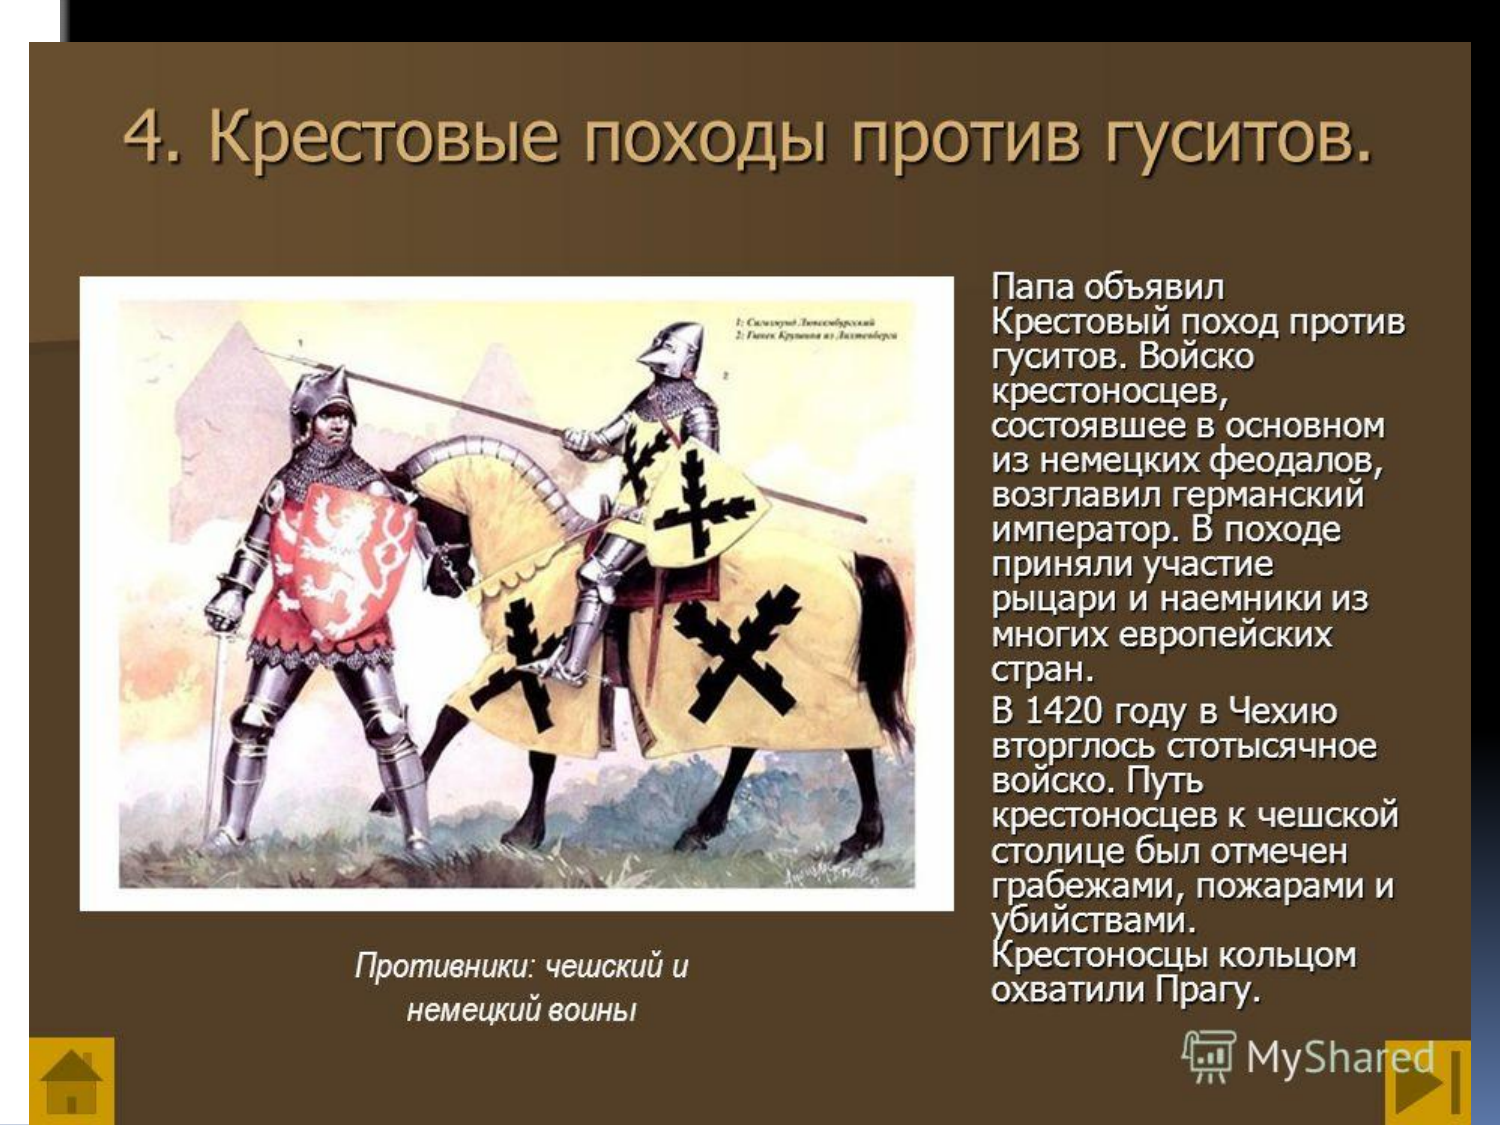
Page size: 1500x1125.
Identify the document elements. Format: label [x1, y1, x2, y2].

list [28, 42, 1472, 1125]
